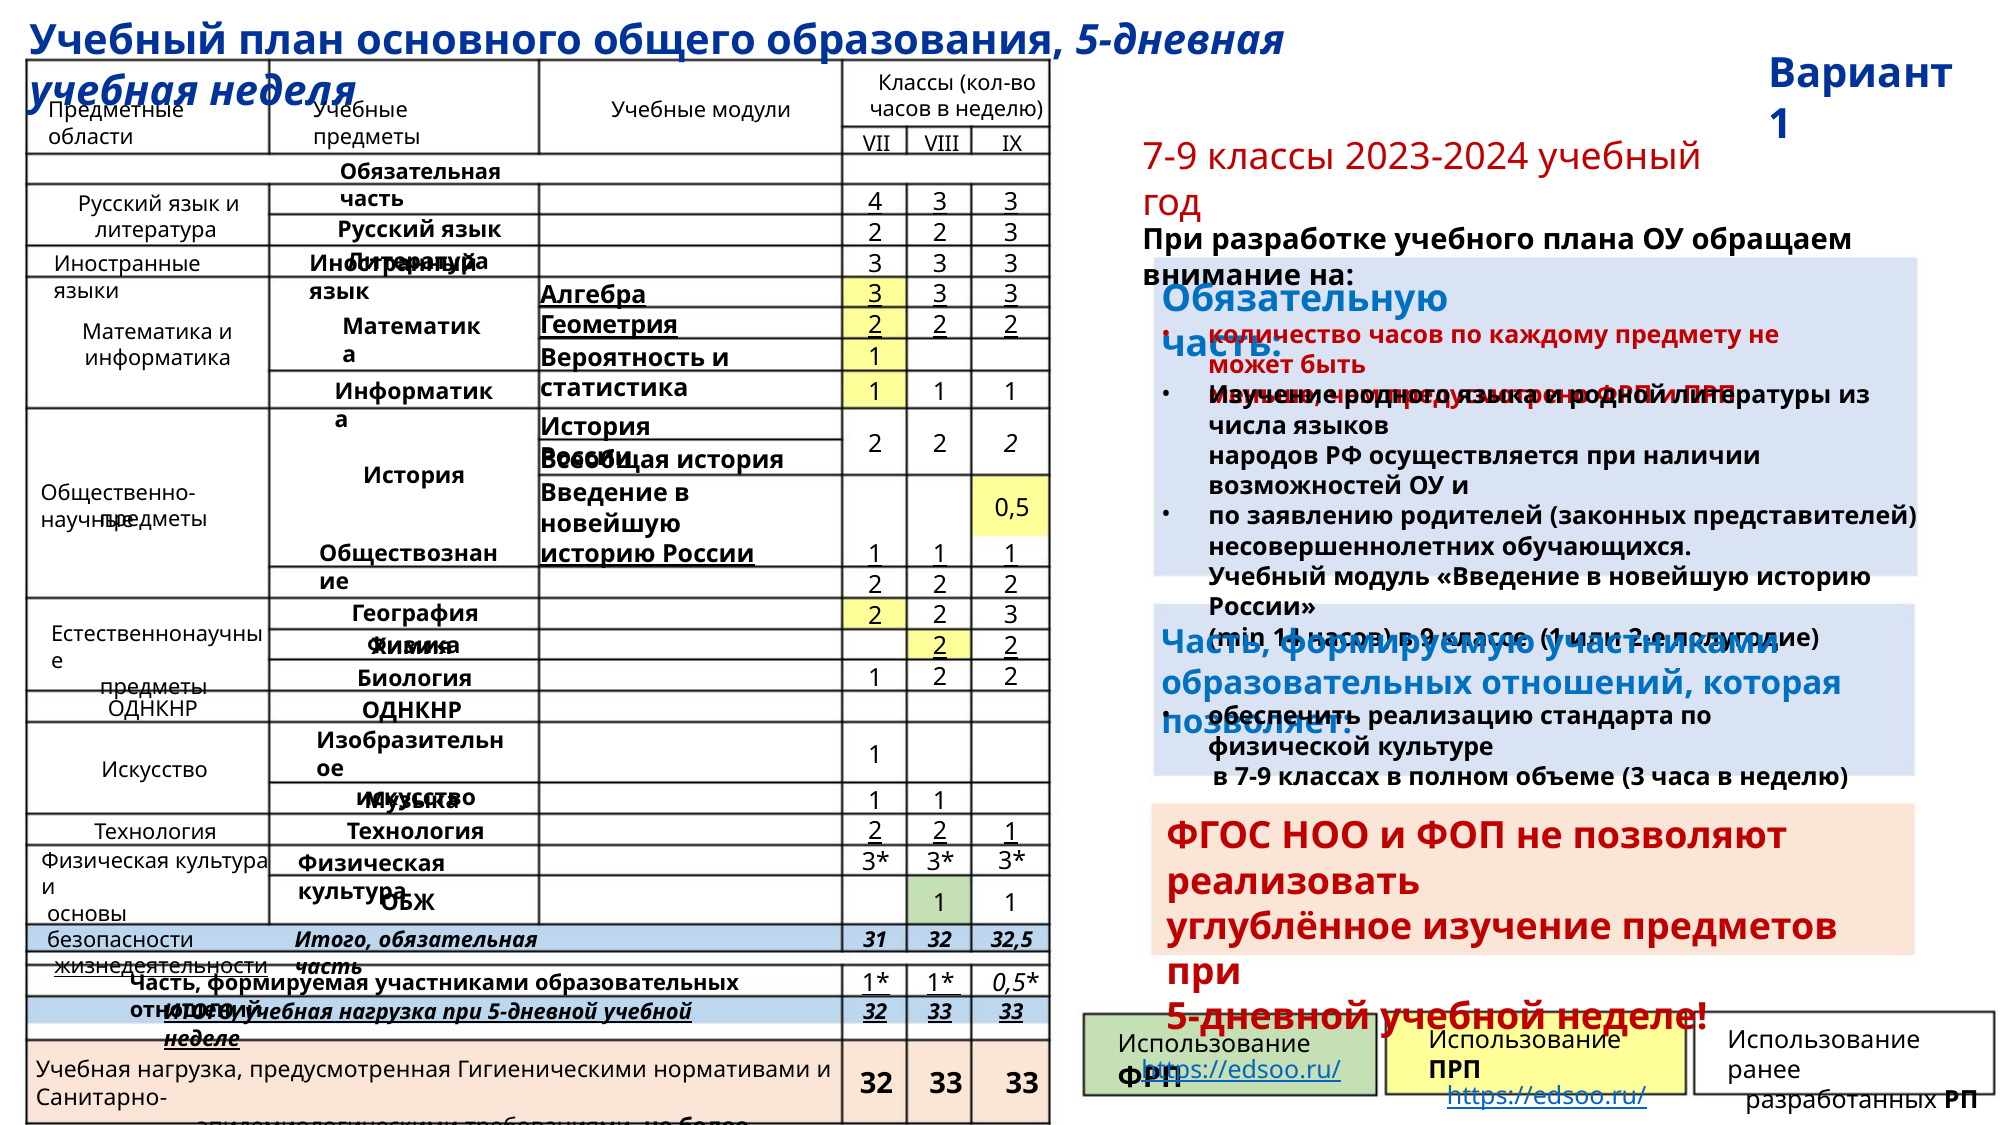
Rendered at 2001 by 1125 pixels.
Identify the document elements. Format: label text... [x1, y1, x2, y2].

text_box 32 33 33 [859, 1063, 1051, 1100]
text_box Математика и информатика [82, 316, 239, 371]
text_box Учебный план основного общего образования, 5-дневная учебная неделя [29, 11, 1398, 114]
text_box Иностранный язык [309, 248, 525, 305]
text_box Химия Биология ОДНКНР [357, 631, 477, 724]
text_box Учебные модули [611, 94, 795, 122]
text_box 0,5 [994, 491, 1052, 522]
text_box часов в неделю) [869, 93, 1047, 121]
text_box [0, 0, 2000, 1125]
text_box https://edsoo.ru/ [1141, 1056, 1345, 1088]
text_box ИТОГО, учебная нагрузка при 5-дневной учебной неделе [164, 997, 730, 1051]
text_box Итого, обязательная часть [294, 925, 599, 968]
text_box Часть, формируемую участниками образовательных отношений, которая позволяет: [1161, 619, 1909, 741]
text_box Учебные предметы [313, 94, 520, 149]
text_box 1 [1004, 885, 1042, 917]
text_box 33 [927, 997, 976, 1024]
text_box История России [540, 409, 736, 442]
text_box 32 [863, 997, 911, 1025]
text_box 3 2 3 3 2 [932, 185, 971, 339]
text_box Классы (кол-во [878, 67, 1044, 93]
text_box 1* 0,5* [926, 966, 1058, 997]
text_box Физическая культура и основы безопасности жизнедеятельности [41, 846, 280, 979]
text_box Всеобщая история Введение в новейшую историю России [540, 442, 810, 568]
text_box Алгебра Геометрия Вероятность и статистика [540, 278, 841, 402]
text_box Использование ранее разработанных РП [1727, 1023, 1987, 1114]
text_box Обществознание География Физика [319, 538, 515, 658]
text_box Русский язык и литература [78, 188, 243, 243]
text_box 1 2 2 [868, 537, 906, 630]
text_box 1 [868, 737, 906, 769]
text_box Вариант 1 [1768, 44, 1973, 147]
text_box • [1161, 700, 1195, 729]
text_box Использование ФРП [1117, 1021, 1368, 1093]
text_box 1 3* [998, 814, 1049, 875]
text_box ОБЖ [380, 886, 453, 915]
text_box ФГОС НОО и ФОП не позволяют реализовать углублённое изучение предметов при 5-дневной учебной неделе! [1166, 810, 1921, 1038]
text_box • [1161, 319, 1195, 348]
text_box обеспечить реализацию стандарта по физической культуре в 7-9 классах в полном объеме (3 часа в неделю) [1208, 699, 1880, 790]
text_box 3 3 3 3 2 [1004, 185, 1042, 339]
text_box ОДНКНР [108, 694, 213, 722]
text_box 1 [868, 661, 906, 692]
text_box Изобразительное искусство [316, 725, 518, 785]
text_box История [363, 459, 471, 488]
text_box IX [1002, 128, 1045, 156]
text_box 1 [1004, 375, 1042, 406]
text_box предметы [100, 504, 221, 531]
text_box Естественнонаучные предметы [51, 618, 271, 699]
text_box VII [862, 128, 912, 156]
text_box Часть, формируемая участниками образовательных отношений [129, 968, 769, 1023]
text_box Информатика [334, 376, 500, 433]
text_box 4 2 3 3 2 1 [868, 185, 906, 371]
text_box 1 2 3* [861, 783, 912, 876]
text_box 1 [868, 375, 906, 406]
text_box количество часов по каждому предмету не может быть меньше, чем предусмотрено ФРП и ПРП [1208, 318, 1838, 378]
text_box При разработке учебного плана ОУ обращаем внимание на: [1142, 219, 1933, 292]
text_box Музыка Технология Физическая культура [297, 785, 536, 904]
text_box Учебная нагрузка, предусмотренная Гигиеническими нормативами и Санитарно- эпидемиологическими требованиями, не более [35, 1054, 858, 1125]
text_box 2 [868, 427, 906, 458]
text_box Предметные области [48, 94, 273, 149]
text_box 1 2 3 2 2 [1004, 537, 1042, 691]
text_box 1 [932, 885, 971, 917]
text_box 1 2 3* [926, 783, 977, 876]
text_box 2 [1004, 427, 1042, 458]
text_box VIII [924, 128, 979, 156]
text_box 32,5 [990, 925, 1056, 953]
text_box 1* [861, 966, 912, 997]
text_box Искусство [101, 755, 220, 783]
text_box Изучение родного языка и родной литературы из числа языков народов РФ осуществляется при наличии возможностей ОУ и по заявлению родителей (законных представителей) несовершеннолетних обучающихся. Учебный модуль «Введение в новейшую историю России» (min 14 часов) в 9 классе (1 или 2-е полугодие) [1208, 378, 1926, 652]
text_box • [1161, 499, 1195, 528]
text_box Математика [342, 310, 492, 367]
text_box 1 2 [932, 375, 971, 458]
text_box Обязательную часть: [1161, 272, 1527, 365]
text_box 31 [863, 925, 911, 953]
text_box Технология [94, 816, 227, 844]
text_box Обязательная часть Русский язык Литература [337, 156, 554, 275]
text_box • [1161, 379, 1195, 408]
text_box Иностранные языки [54, 249, 267, 303]
text_box Использование ПРП https://edsoo.ru/ [1428, 1023, 1669, 1114]
text_box 33 [999, 997, 1047, 1025]
text_box 1 2 2 2 2 [932, 537, 971, 691]
text_box 7-9 классы 2023-2024 учебный год [1142, 131, 1717, 219]
text_box 32 [927, 925, 976, 953]
text_box Общественно-научные [40, 477, 281, 532]
